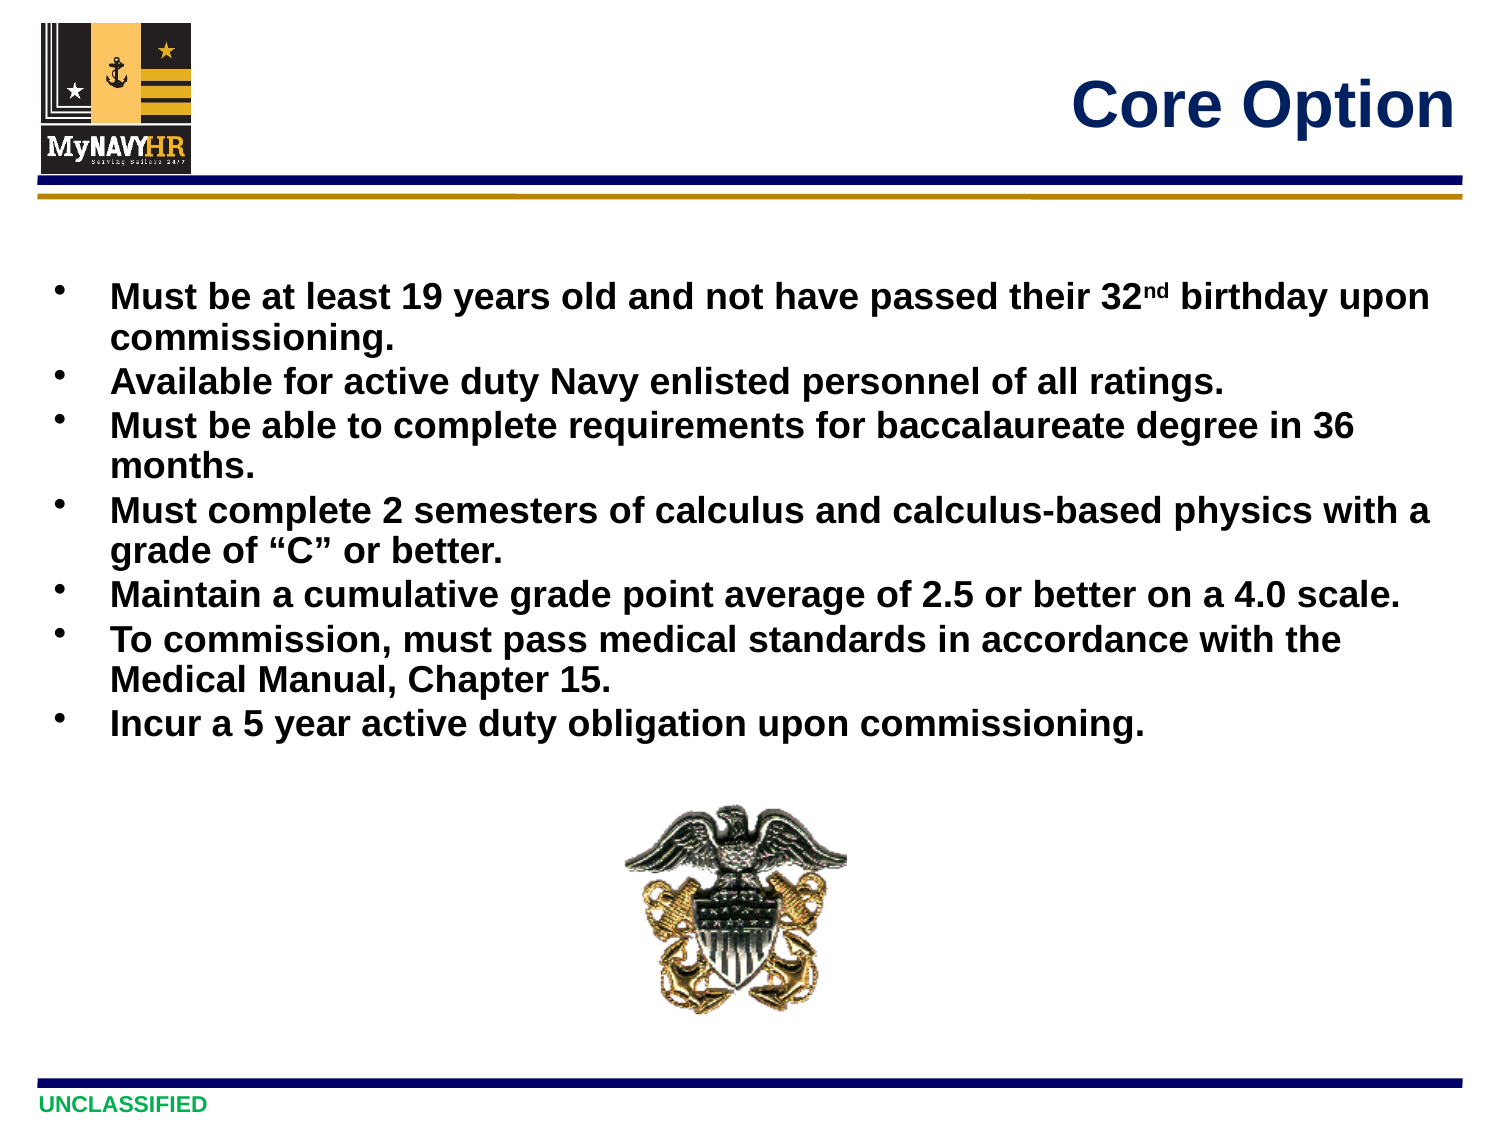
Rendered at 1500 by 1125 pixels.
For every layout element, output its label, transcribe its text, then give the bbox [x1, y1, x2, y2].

picture [40, 23, 191, 174]
text_box 8 [1411, 1034, 1459, 1125]
title Core Option [0, 53, 1472, 242]
slide_number [1364, 1025, 1431, 1083]
list Must be at least 19 years old and not have passed their 32nd birthday upon commissioning. Available for active duty Navy enlisted personnel of all ratings. Must be able to complete requirements for baccalaureate degree in 36 months. Must complete 2 semesters of calculus and calculus-based physics with a grade of “C” or better. Maintain a cumulative grade point average of 2.5 or better on a 4.0 scale. To commission, must pass medical standards in accordance with the Medical Manual, Chapter 15. Incur a 5 year active duty obligation upon commissioning. [38, 269, 1497, 1035]
picture [621, 803, 848, 1017]
